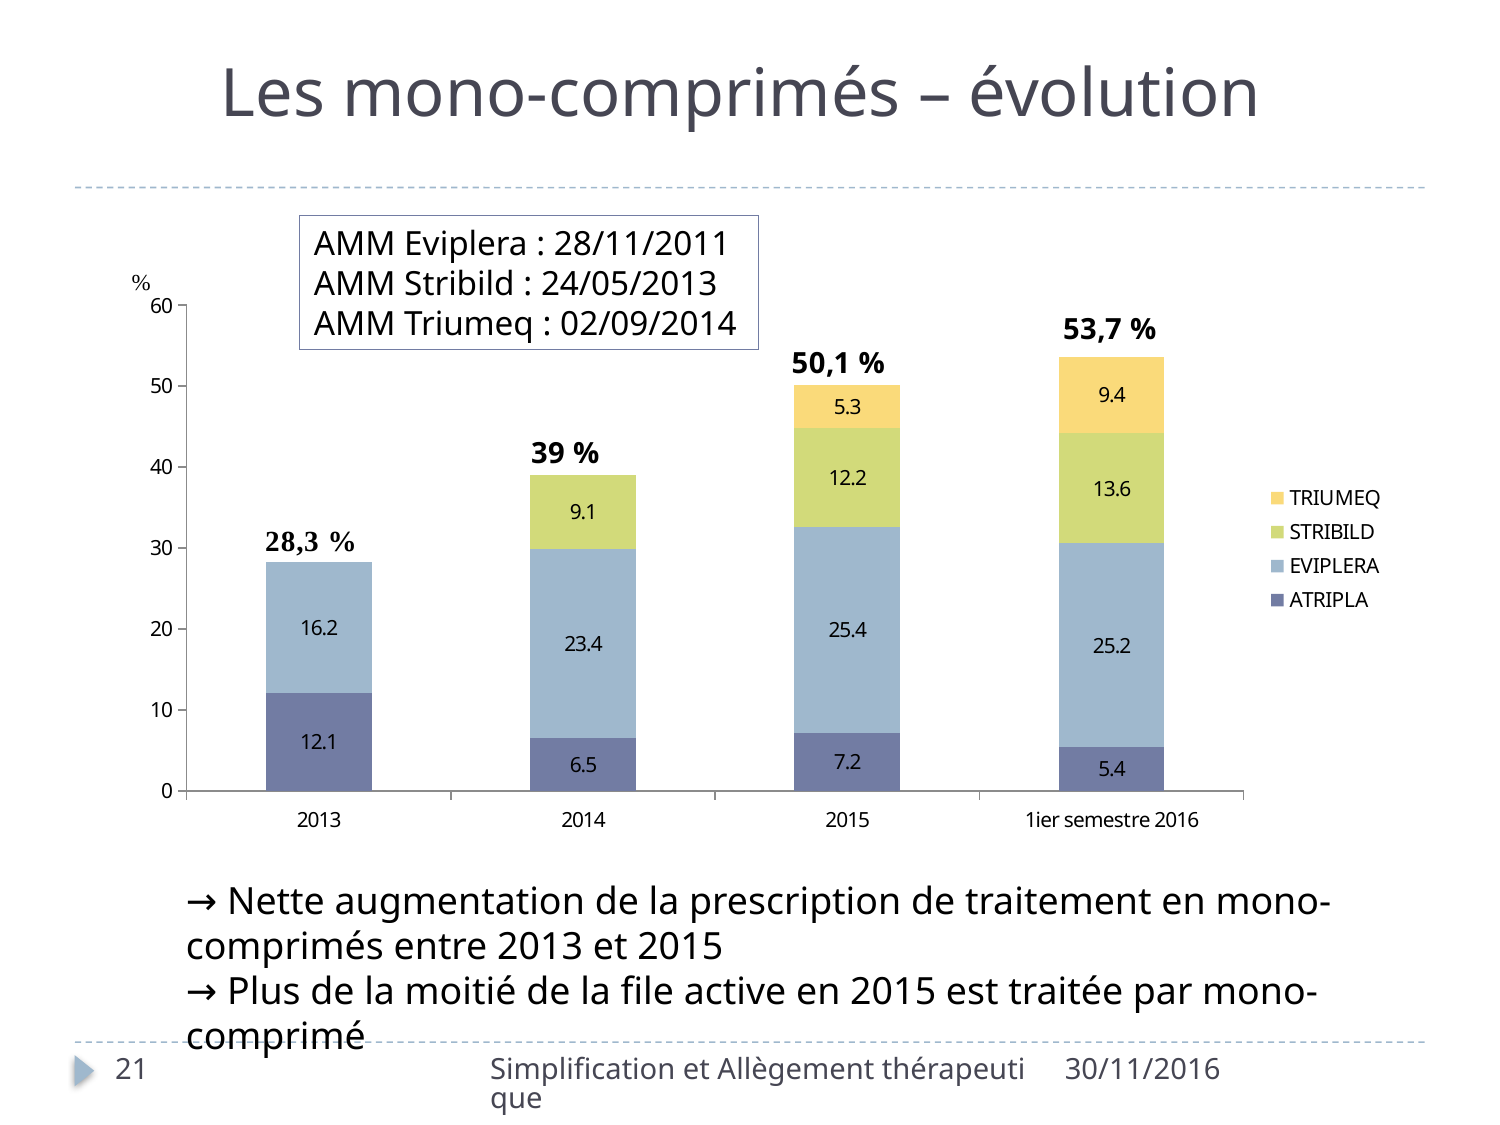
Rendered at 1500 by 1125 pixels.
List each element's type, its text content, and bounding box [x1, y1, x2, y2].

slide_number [1051, 1042, 1426, 1103]
footer Simplification et Allègement thérapeutique [475, 1042, 1051, 1103]
text_box AMM Eviplera : 28/11/2011 AMM Stribild : 24/05/2013 AMM Triumeq : 02/09/2014 [299, 215, 759, 252]
chart [100, 252, 1400, 847]
title Les mono-comprimés – évolution [75, 24, 1425, 138]
slide_number 21 [100, 1042, 426, 1103]
text_box → Nette augmentation de la prescription de traitement en mono-comprimés entre 2013 et 2015 → Plus de la moitié de la file active en 2015 est traitée par mono-comprimé [171, 869, 1385, 1065]
